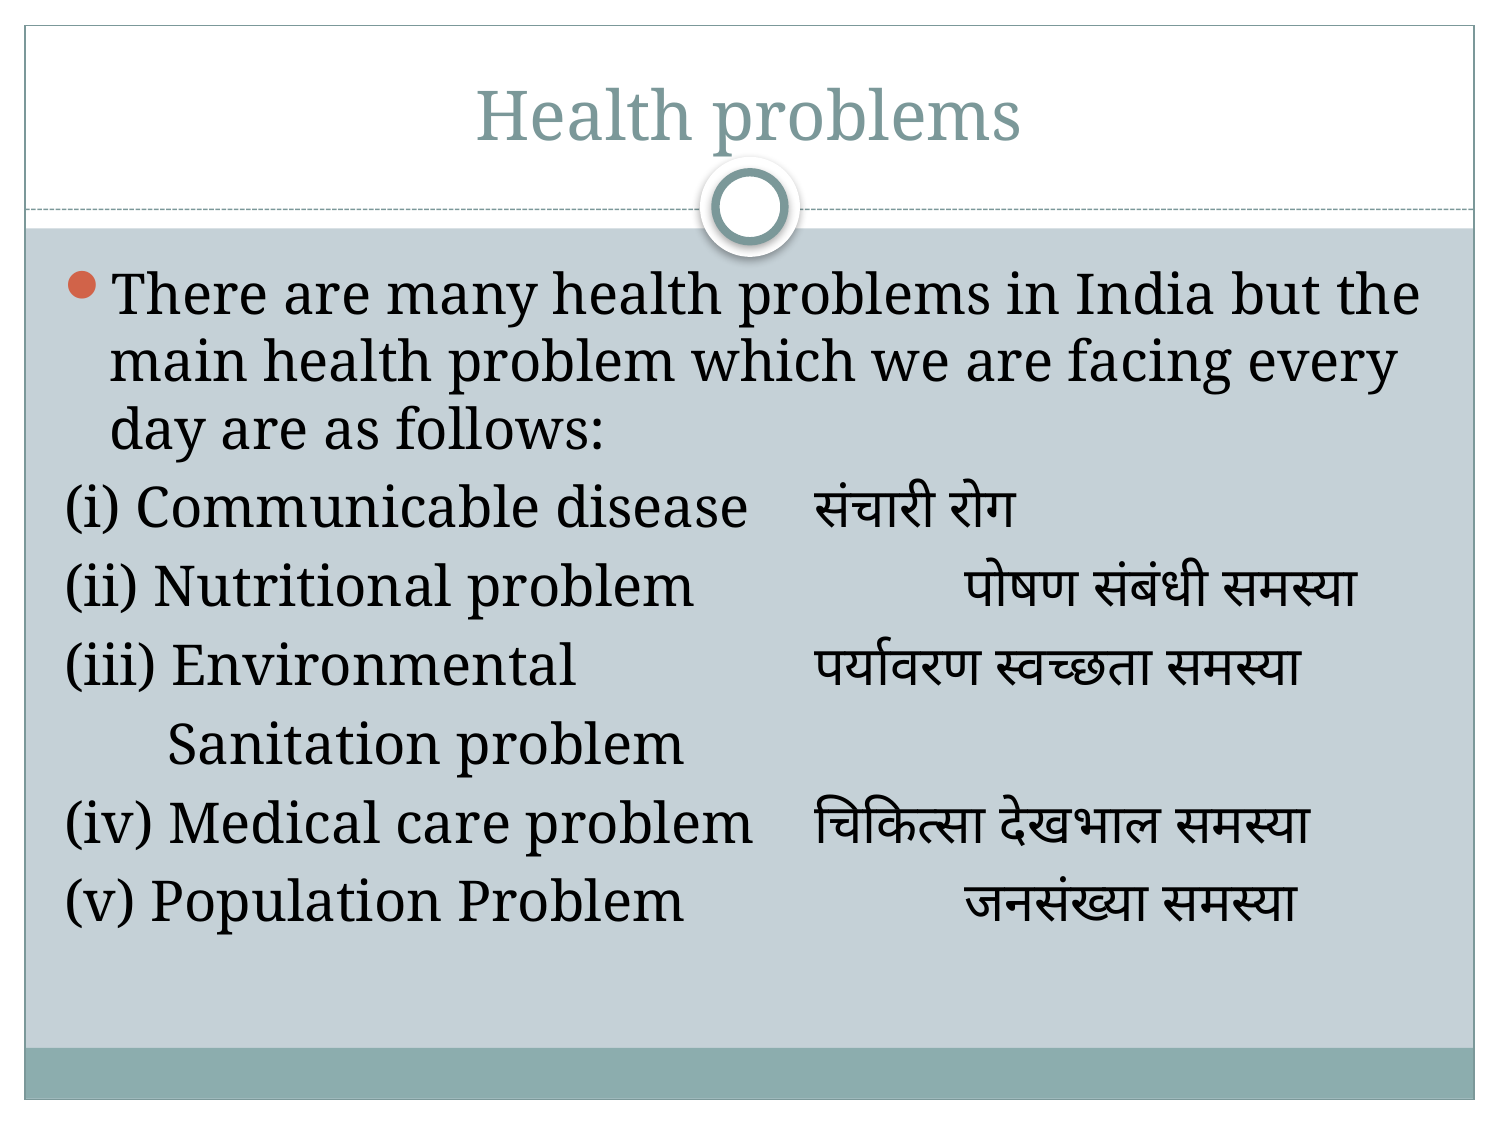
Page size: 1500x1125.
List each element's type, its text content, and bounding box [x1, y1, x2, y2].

title Health problems [49, 37, 1450, 162]
list There are many health problems in India but the main health problem which we are facing every day are as follows: (i) Communicable disease संचारी रोग (ii) Nutritional problem पोषण संबंधी समस्या (iii) Environmental पर्यावरण स्वच्छता समस्या Sanitation problem (iv) Medical care problem चिकित्सा देखभाल समस्या (v) Population Problem जनसंख्या समस्या [49, 250, 1445, 1001]
